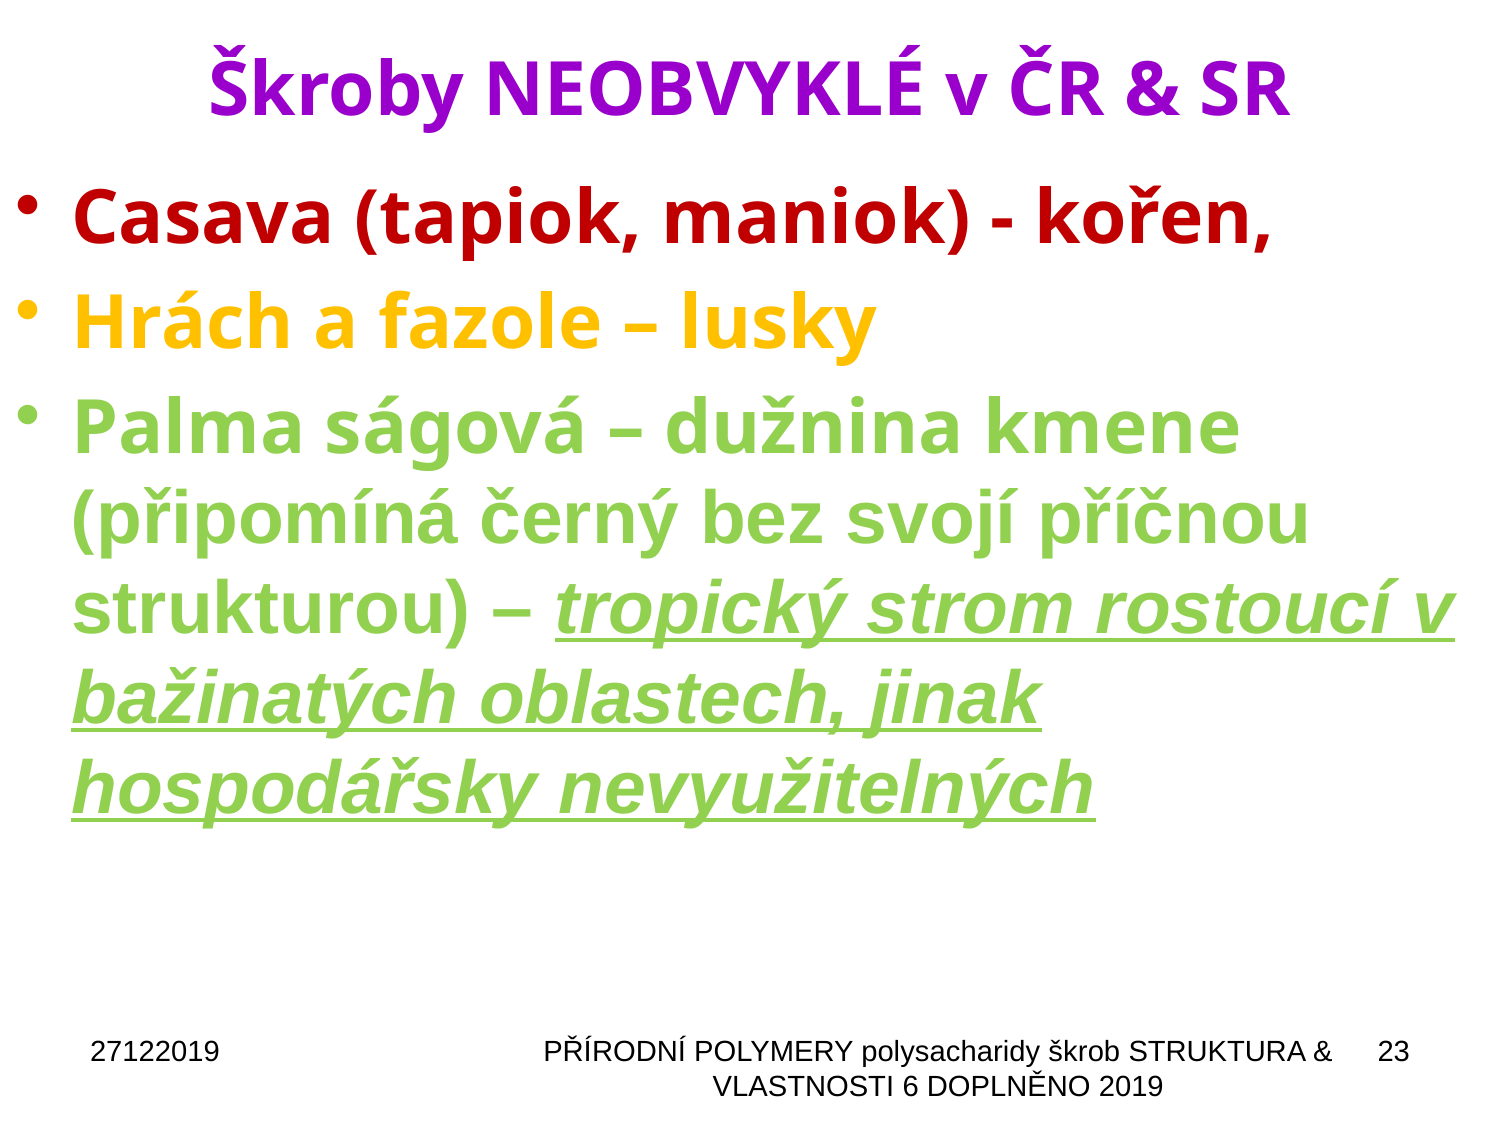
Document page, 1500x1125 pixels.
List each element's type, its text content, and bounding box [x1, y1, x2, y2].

footer PŘÍRODNÍ POLYMERY polysacharidy škrob STRUKTURA & VLASTNOSTI 6 DOPLNĚNO 2019 [512, 1024, 1074, 1103]
slide_number 27122019 [74, 1024, 426, 1103]
list Casava (tapiok, maniok) - kořen, Hrách a fazole – lusky Palma ságová – dužnina kmene (připomíná černý bez svojí příčnou strukturou) – tropický strom rostoucí v bažinatých oblastech, jinak hospodářsky nevyužitelných [0, 160, 1500, 1006]
title Škroby NEOBVYKLÉ v ČR & SR [74, 44, 1426, 126]
slide_number 23 [1074, 1024, 1426, 1103]
